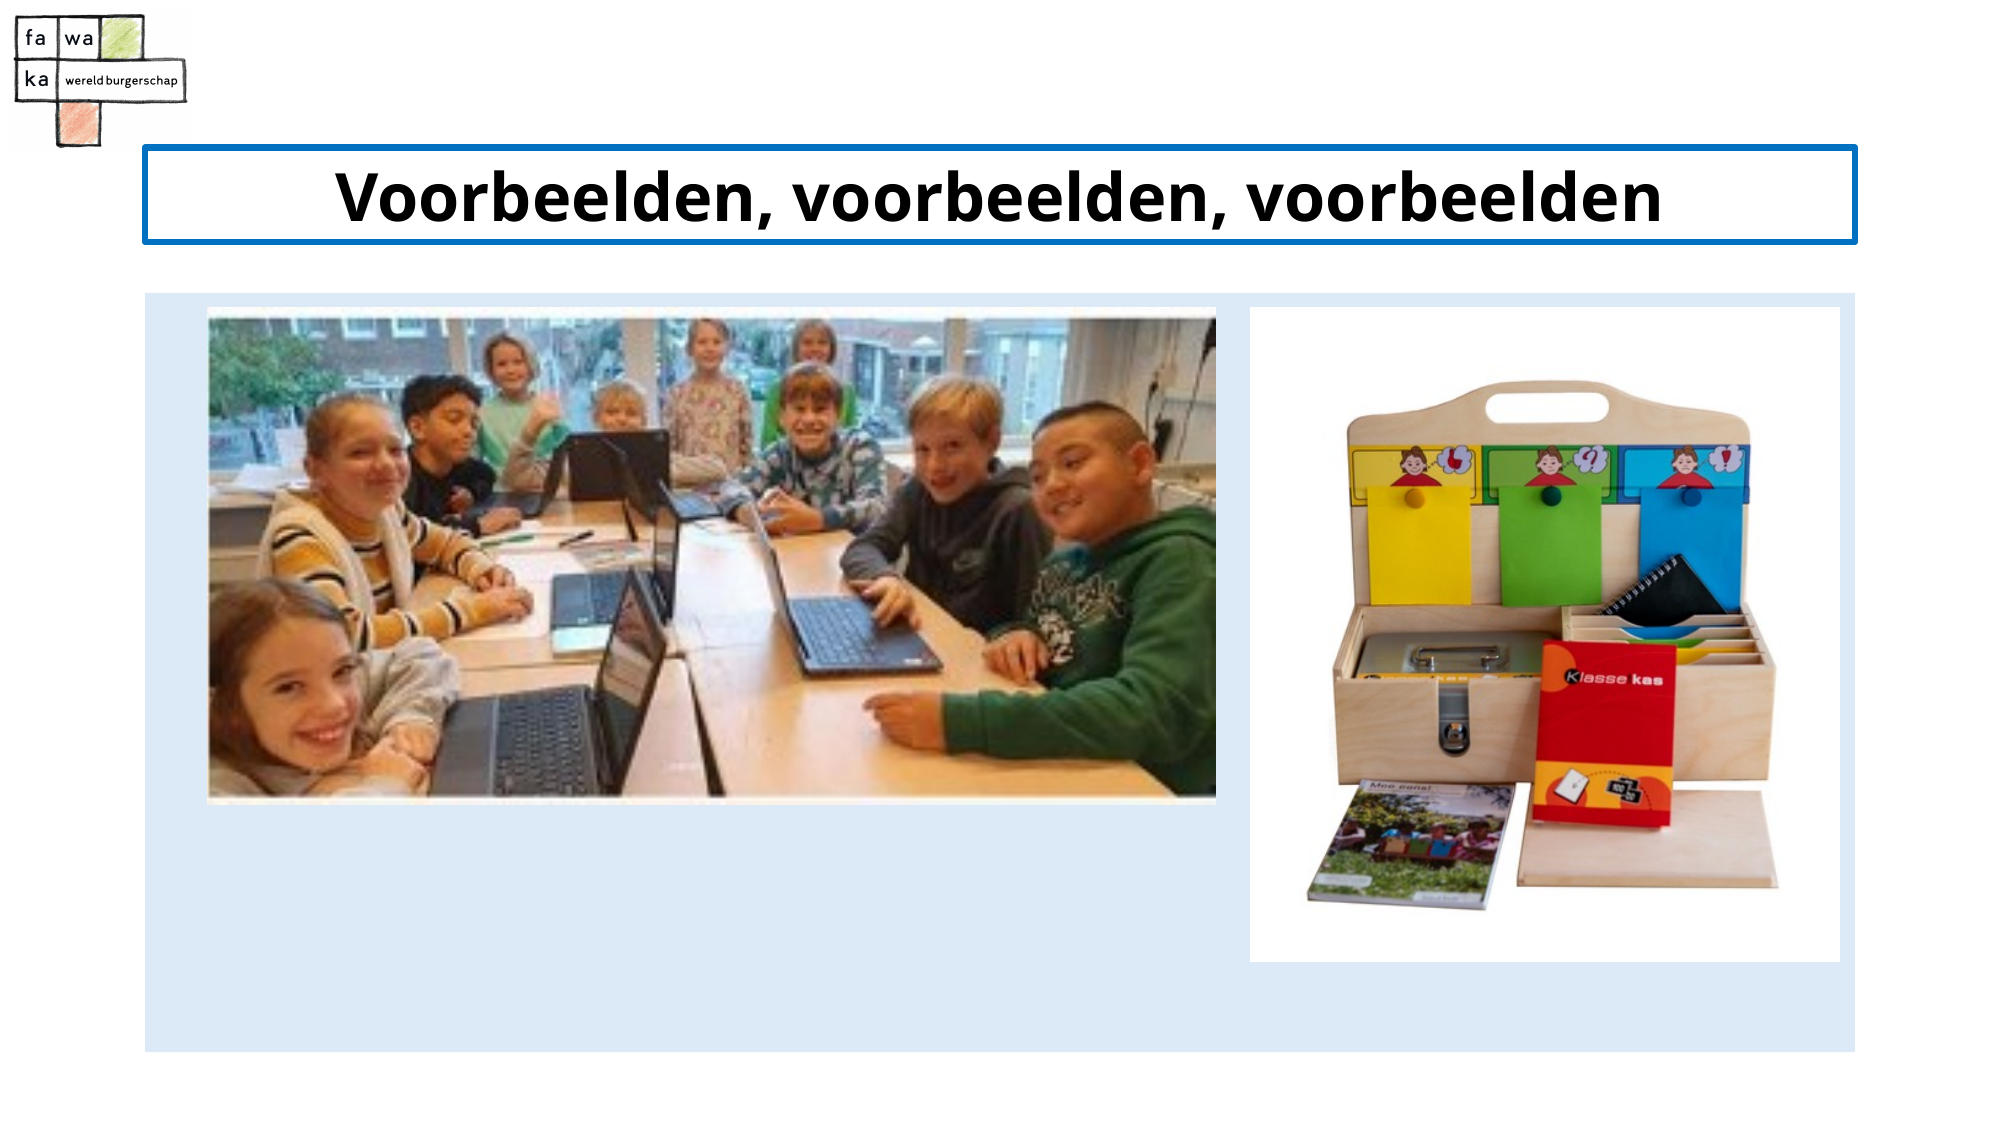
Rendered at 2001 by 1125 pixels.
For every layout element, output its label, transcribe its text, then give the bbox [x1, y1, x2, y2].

text_box Voorbeelden, voorbeelden, voorbeelden [145, 147, 1855, 243]
picture [1250, 306, 1841, 962]
text_box [145, 292, 1855, 1053]
picture [207, 306, 1217, 806]
picture [6, 8, 193, 155]
